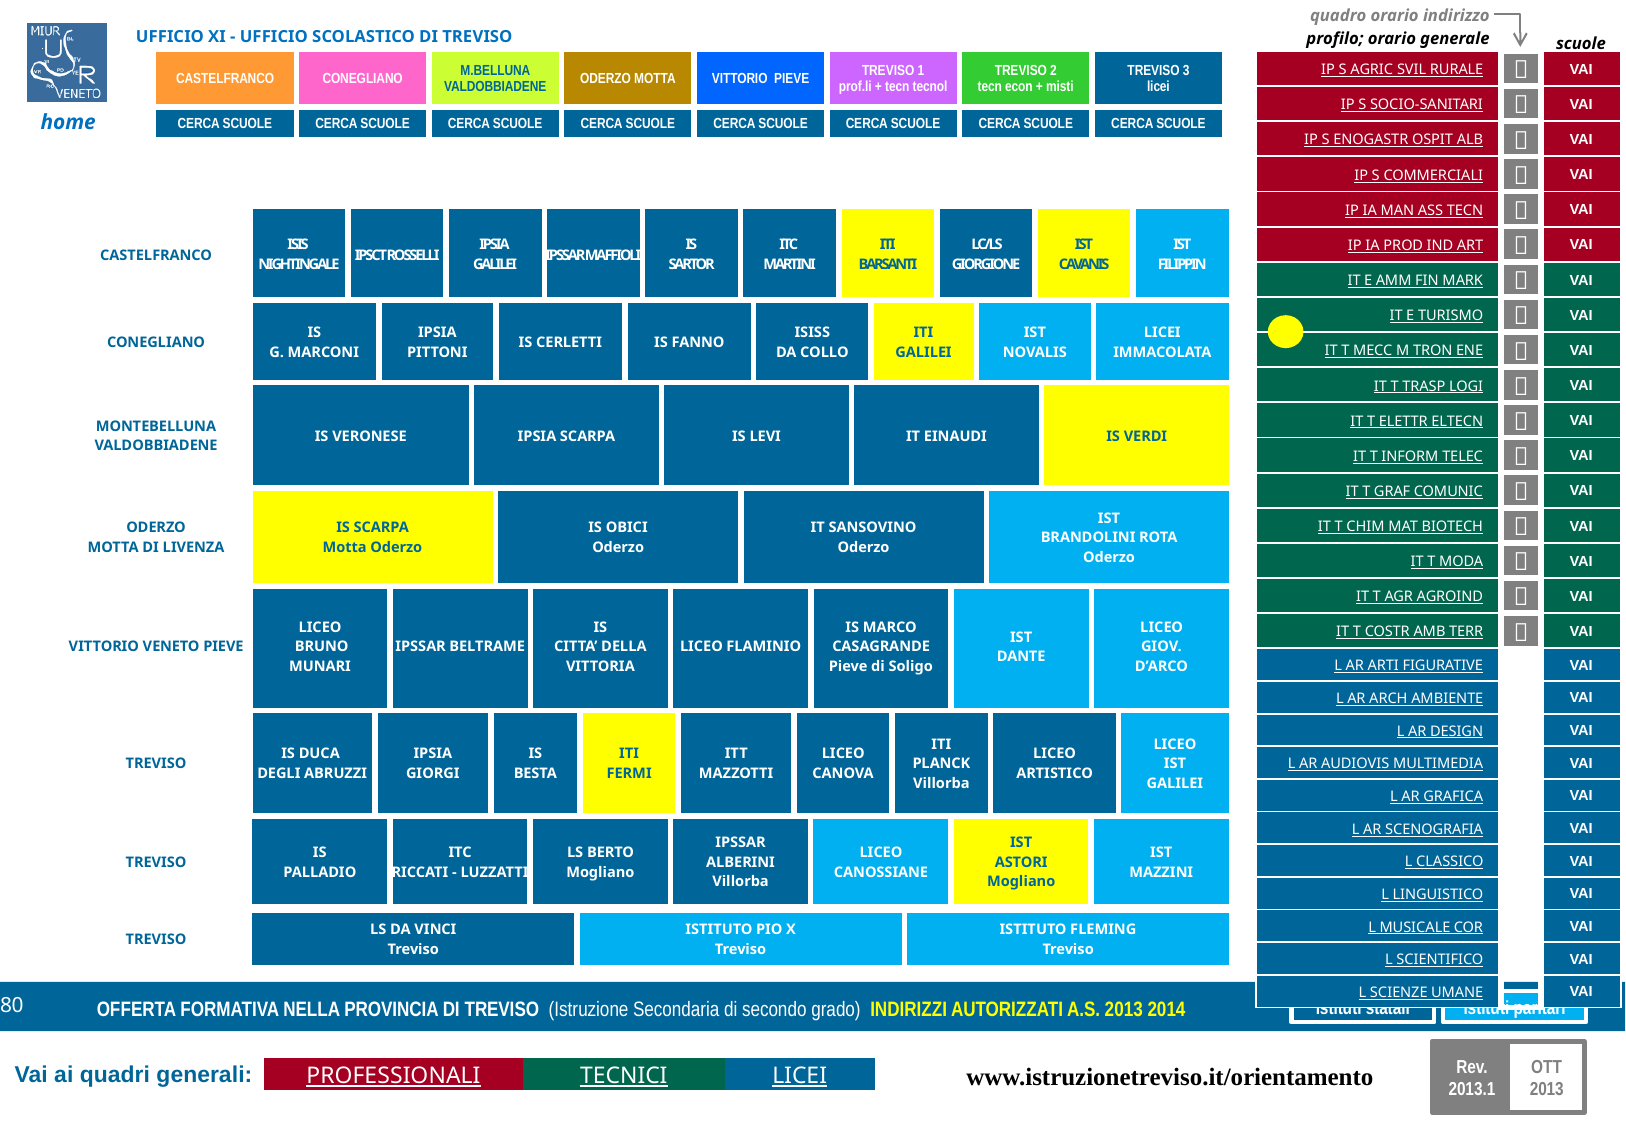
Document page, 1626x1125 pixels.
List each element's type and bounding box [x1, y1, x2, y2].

table_header [895, 713, 988, 813]
table_header [681, 713, 791, 813]
table_header [253, 589, 387, 708]
table_header [580, 913, 902, 965]
table_header [1094, 589, 1229, 708]
table_header [533, 589, 668, 708]
table_header [583, 713, 675, 813]
picture [27, 23, 107, 102]
table_header [1096, 303, 1229, 380]
table_header [814, 589, 948, 708]
table_header [498, 491, 738, 583]
table_header [1044, 385, 1229, 485]
table_header [664, 385, 849, 485]
text_box [1268, 316, 1303, 348]
table_header [252, 819, 387, 904]
table_header [744, 491, 984, 583]
table_header [547, 209, 640, 297]
table_header [813, 819, 948, 904]
table_header [253, 713, 372, 813]
table_header [854, 385, 1039, 485]
table_header [449, 209, 542, 297]
table_header [393, 589, 528, 708]
table_header [253, 491, 493, 583]
table_header [797, 713, 889, 813]
table_header [351, 209, 443, 297]
table_header [378, 713, 488, 813]
table_header [1136, 209, 1229, 297]
table_header [842, 209, 934, 297]
table_header [499, 303, 622, 380]
table_header [645, 209, 738, 297]
table_header [1094, 819, 1229, 904]
table_header [954, 819, 1088, 904]
table_header [474, 385, 659, 485]
table_header [673, 589, 808, 708]
table_header [979, 303, 1091, 380]
table_header [743, 209, 836, 297]
table_header [1121, 713, 1229, 813]
table_header [940, 209, 1032, 297]
table_header [1038, 209, 1130, 297]
table_header [954, 589, 1089, 708]
table_header [494, 713, 577, 813]
table_header [989, 491, 1229, 583]
table_header [874, 303, 974, 380]
table_header [393, 819, 527, 904]
table_header [756, 303, 868, 380]
table_header [673, 819, 808, 904]
table_header [533, 819, 668, 904]
table_header [993, 713, 1116, 813]
table_header [253, 303, 376, 380]
table_header [382, 303, 493, 380]
table_header [253, 209, 345, 297]
table_header [907, 913, 1229, 965]
table_header [253, 385, 469, 485]
table_header [252, 913, 574, 965]
table_header [628, 303, 751, 380]
